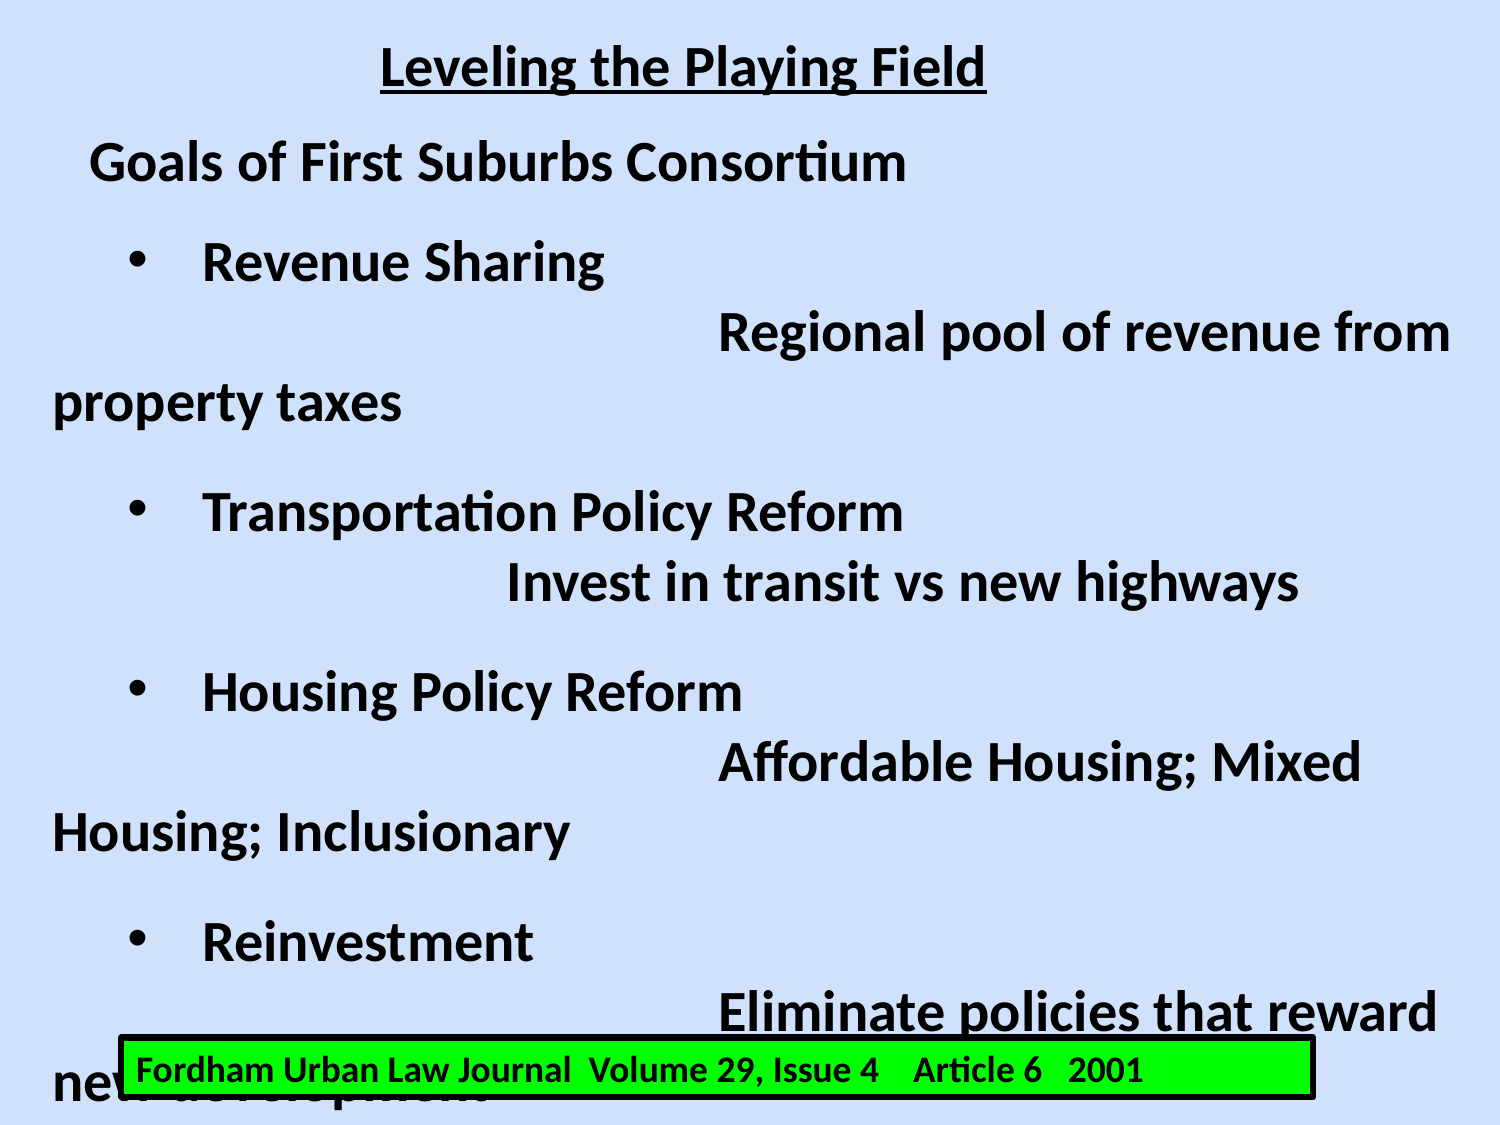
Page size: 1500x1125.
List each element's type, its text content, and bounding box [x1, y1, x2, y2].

text_box Goals of First Suburbs Consortium Revenue Sharing Regional pool of revenue from property taxes Transportation Policy Reform Invest in transit vs new highways Housing Policy Reform Affordable Housing; Mixed Housing; Inclusionary Reinvestment Eliminate policies that reward new development Combat Sprawl [37, 115, 1488, 1125]
text_box Leveling the Playing Field [365, 20, 1002, 105]
text_box Fordham Urban Law Journal Volume 29, Issue 4 Article 6 2001 [121, 1037, 1314, 1098]
